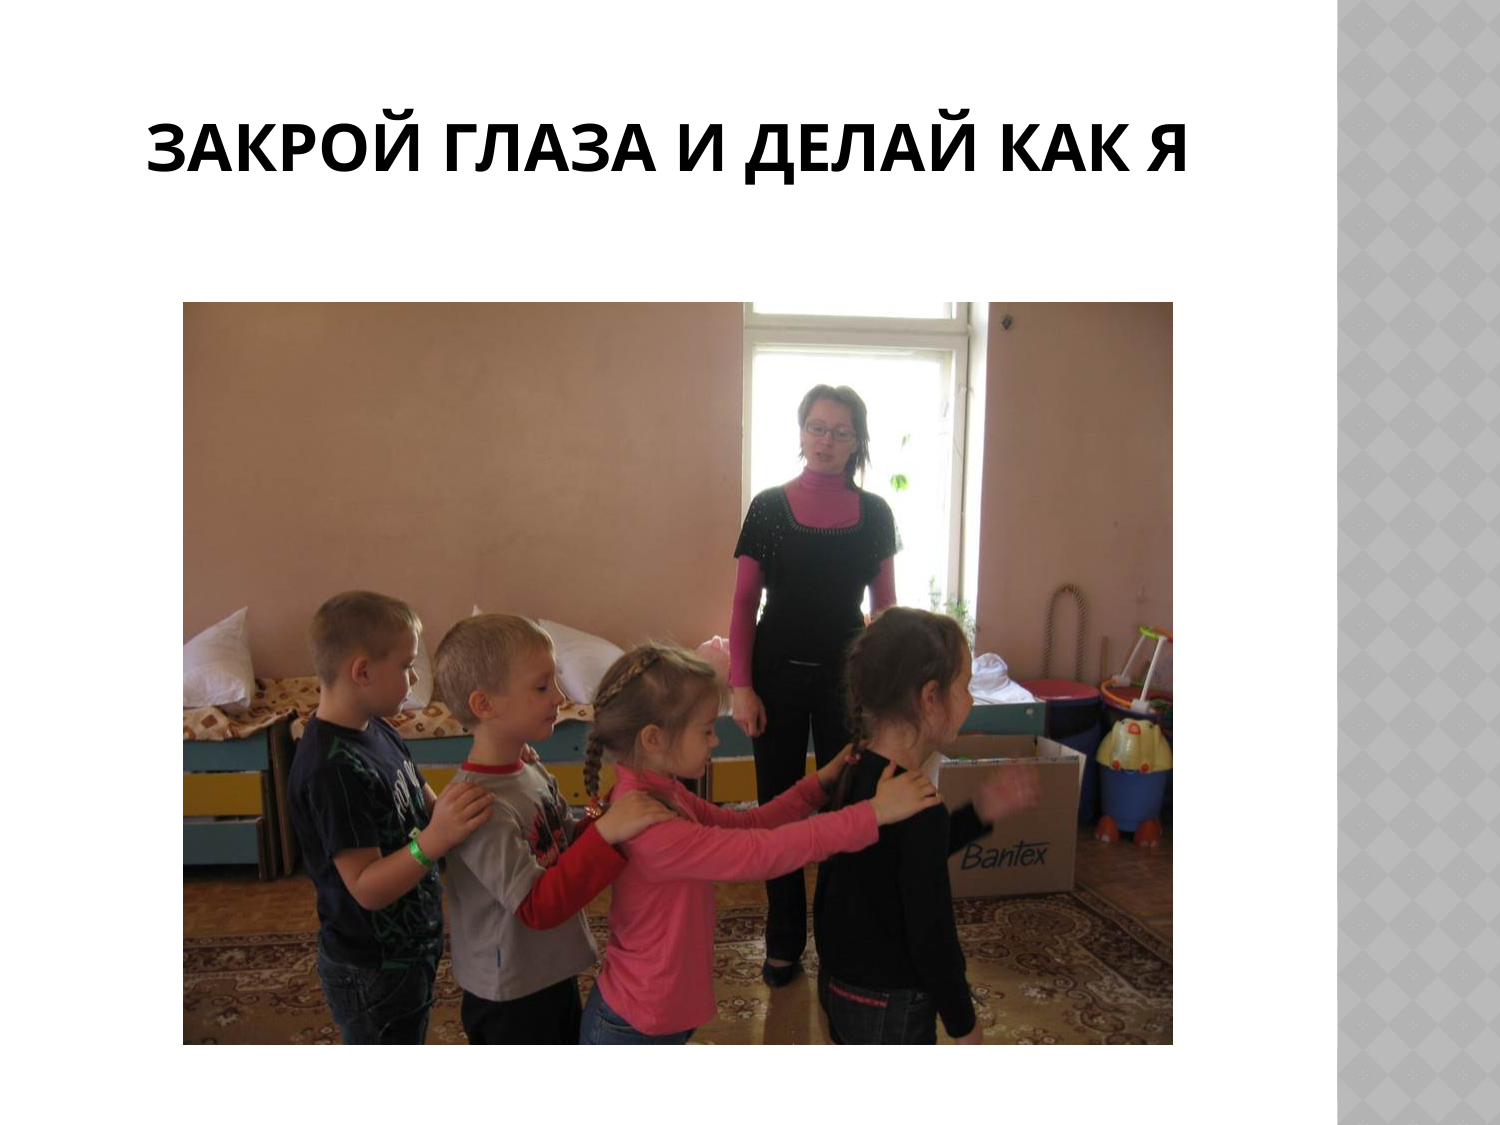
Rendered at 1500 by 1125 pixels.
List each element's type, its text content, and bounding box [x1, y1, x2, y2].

picture [182, 302, 1174, 1046]
title Закрой глаза и делай как я [75, 52, 1263, 185]
